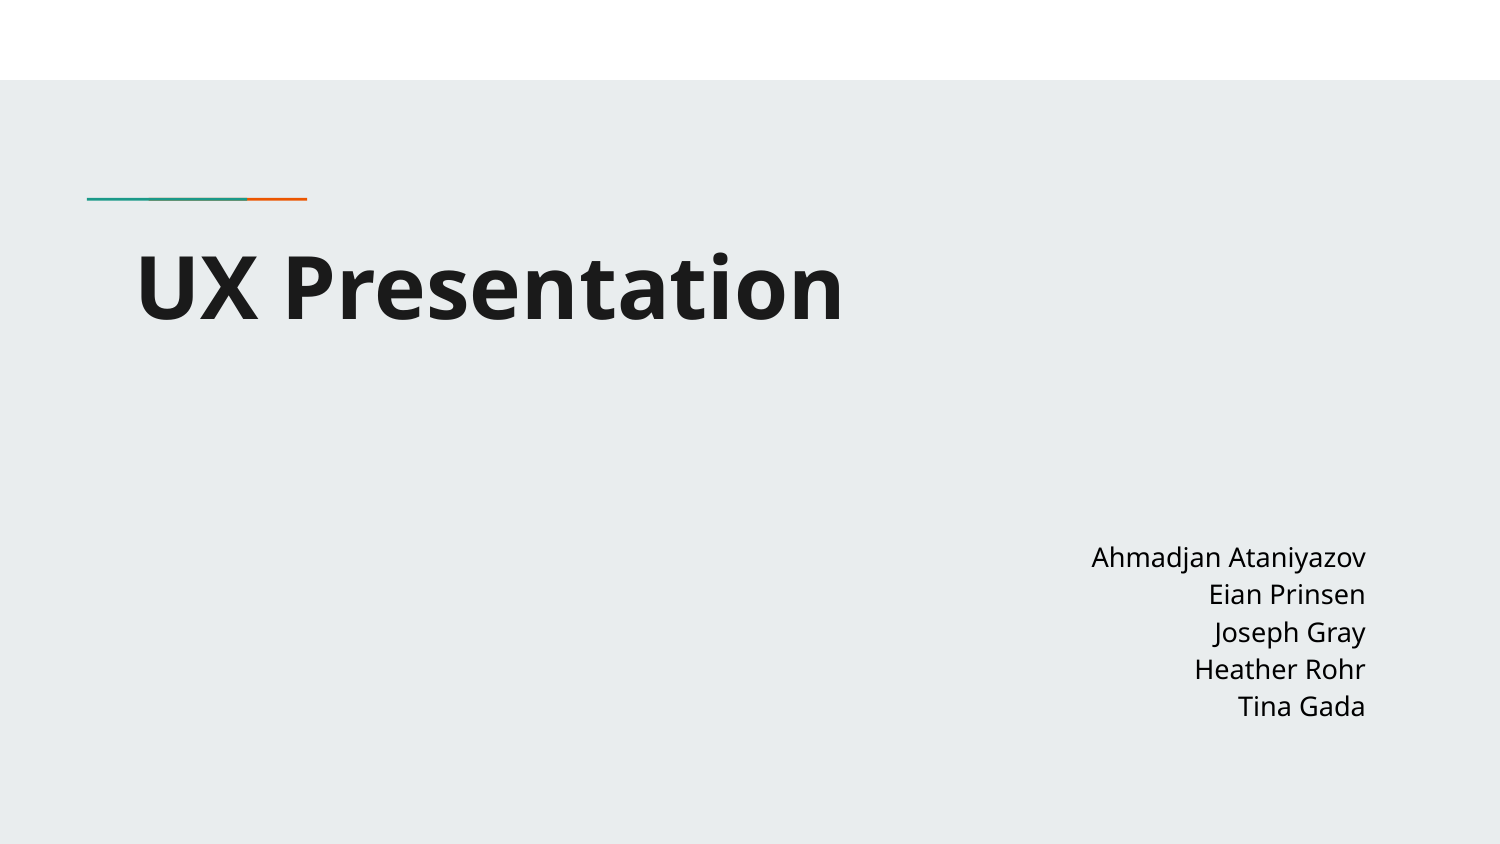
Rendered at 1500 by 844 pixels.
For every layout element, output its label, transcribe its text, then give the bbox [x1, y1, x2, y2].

subtitle Ahmadjan Ataniyazov Eian Prinsen Joseph Gray Heather Rohr Tina Gada [119, 520, 1381, 610]
title UX Presentation [119, 216, 1381, 490]
